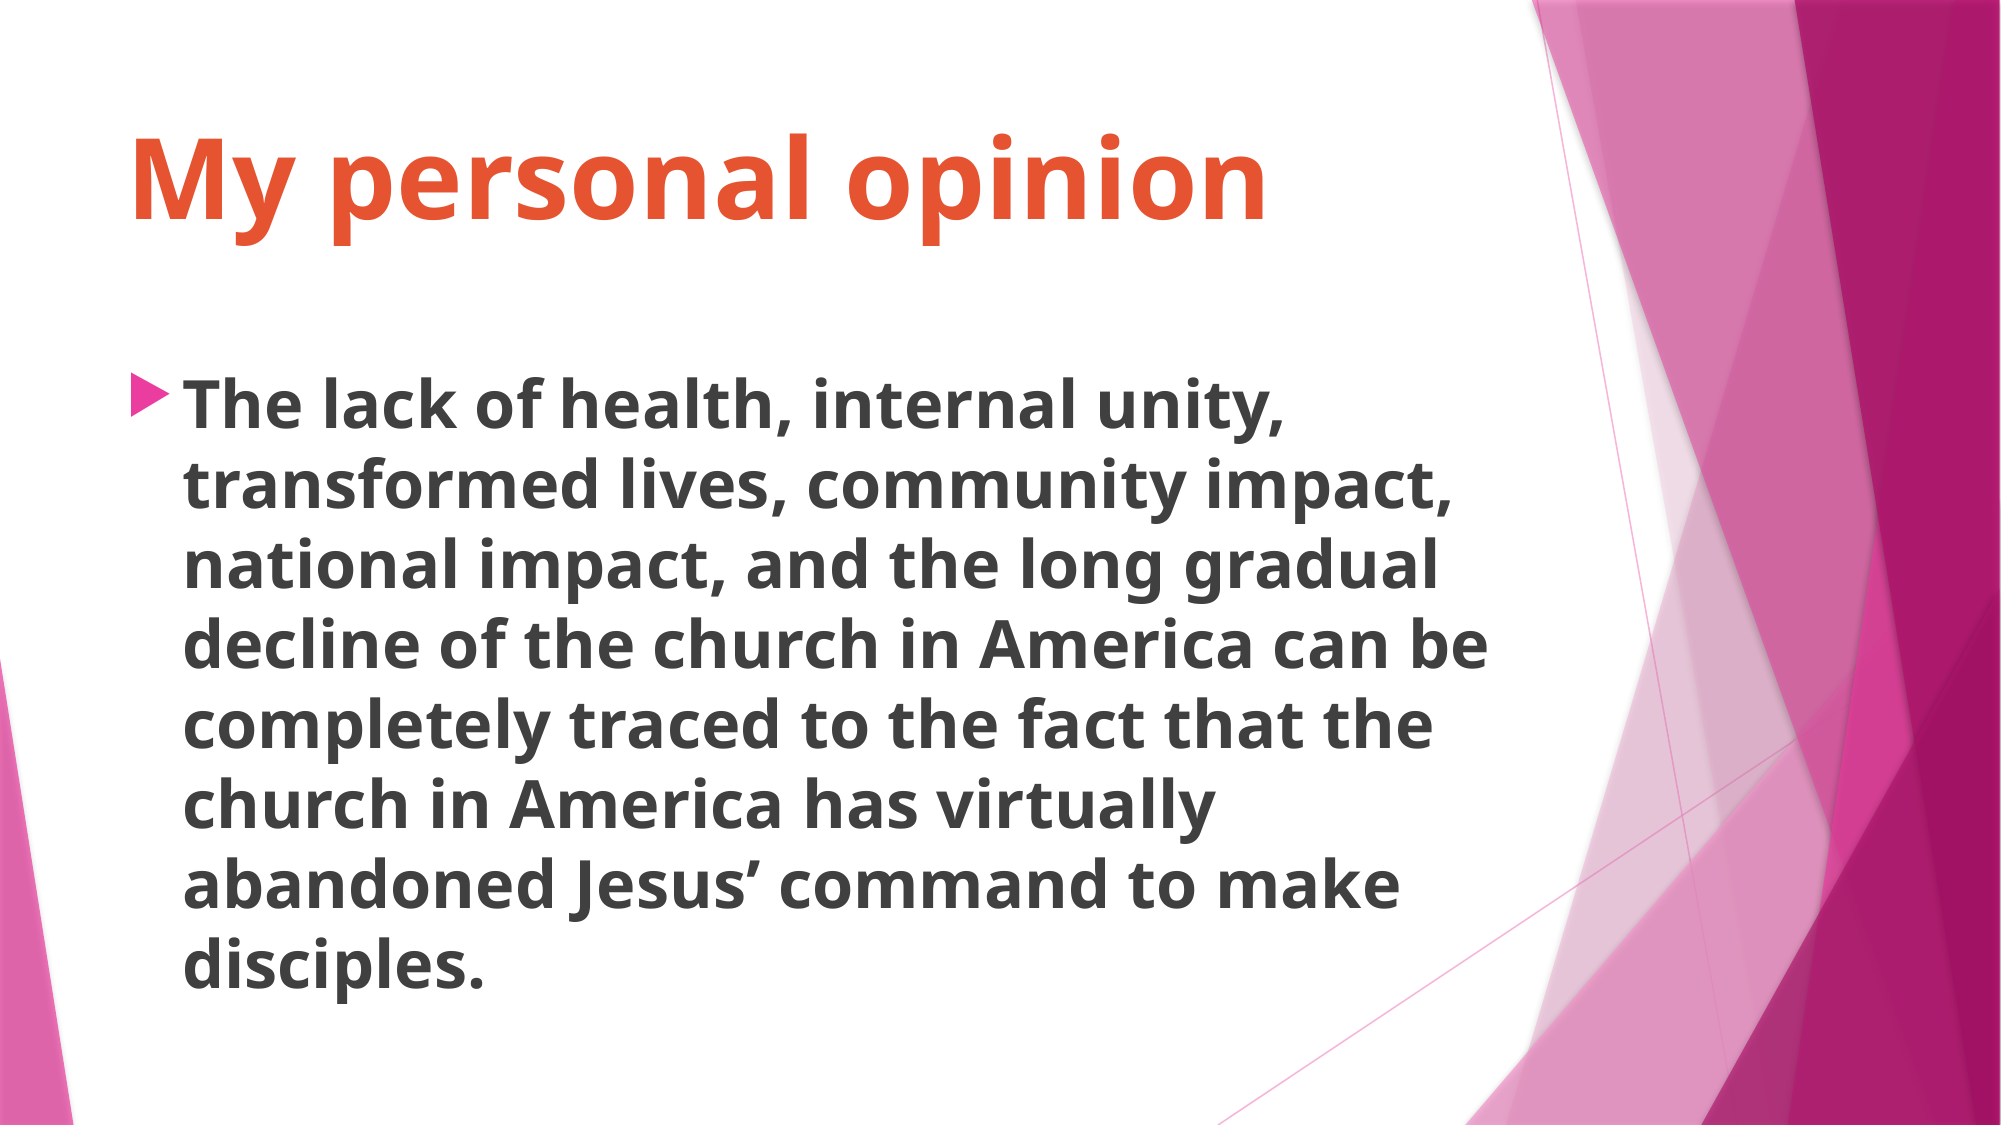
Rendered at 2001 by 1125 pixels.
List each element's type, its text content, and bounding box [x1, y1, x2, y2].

list The lack of health, internal unity, transformed lives, community impact, national impact, and the long gradual decline of the church in America can be completely traced to the fact that the church in America has virtually abandoned Jesus’ command to make disciples. [111, 354, 1522, 992]
title My personal opinion [111, 99, 1522, 317]
